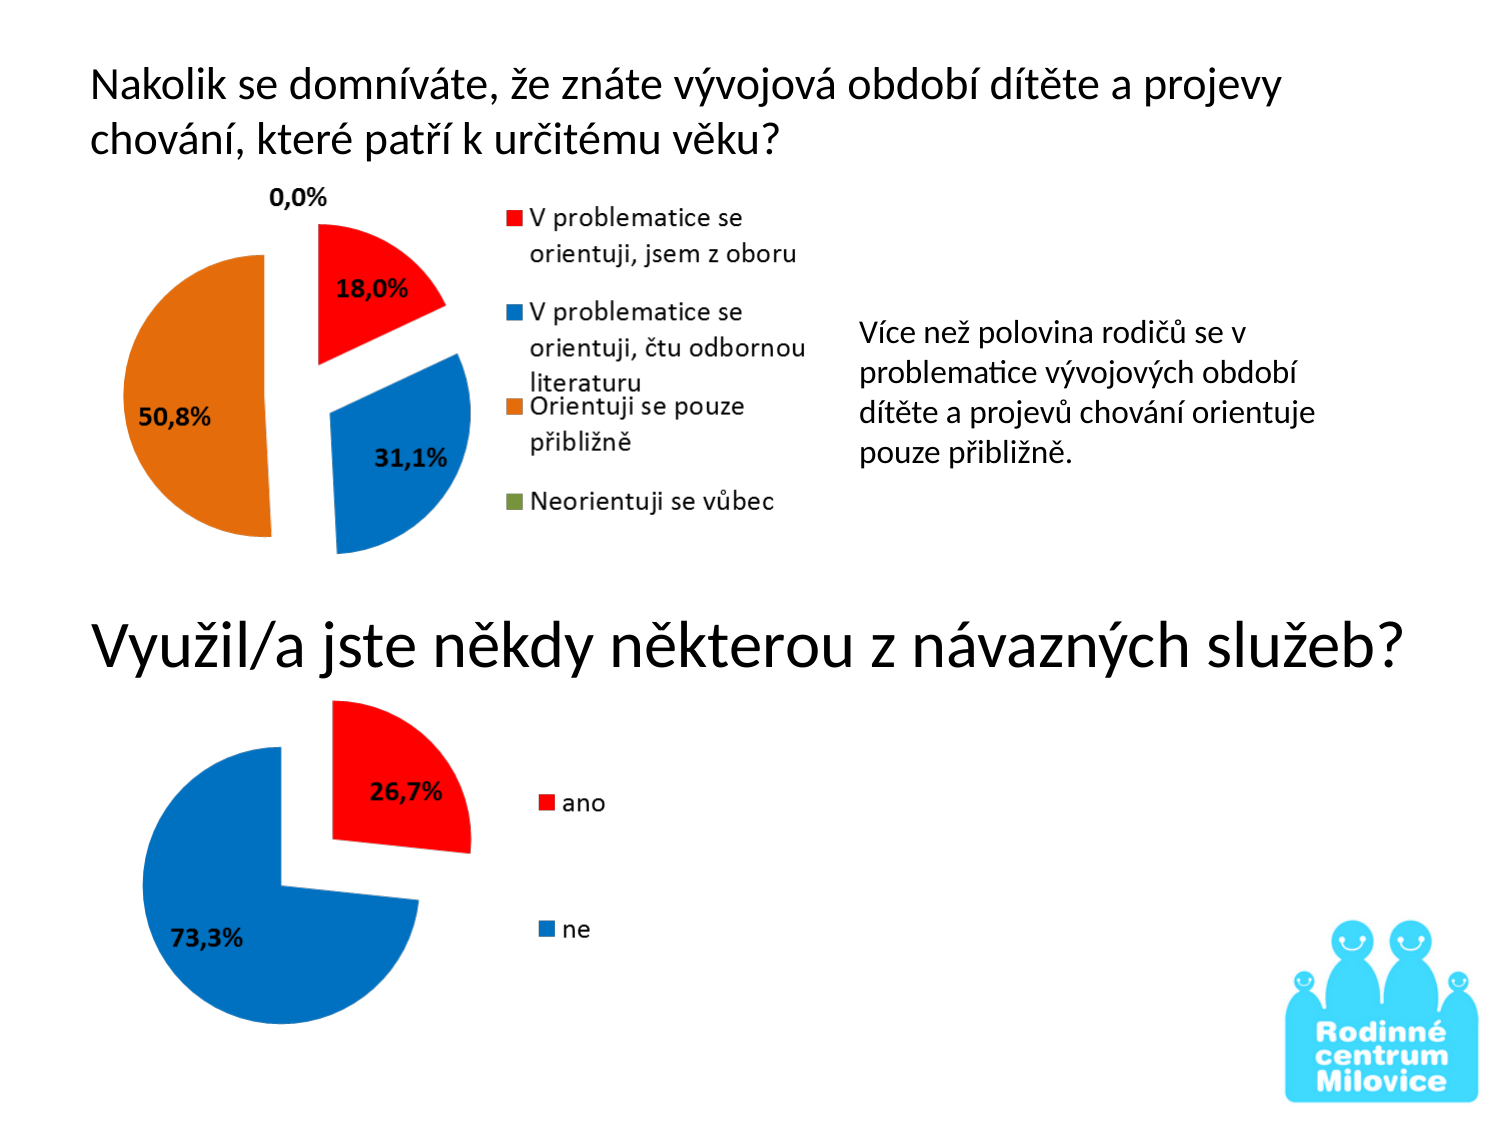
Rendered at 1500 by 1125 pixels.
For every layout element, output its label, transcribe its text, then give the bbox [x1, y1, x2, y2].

picture [1281, 916, 1483, 1107]
picture [107, 160, 833, 610]
text_box Využil/a jste někdy některou z návazných služeb? [76, 576, 1427, 705]
text_box Více než polovina rodičů se v problematice vývojových období dítěte a projevů chování orientuje pouze přibližně. [844, 302, 1341, 477]
picture [131, 643, 644, 1095]
title Nakolik se domníváte, že znáte vývojová období dítěte a projevy chování, které patří k určitému věku? [75, 45, 1425, 173]
